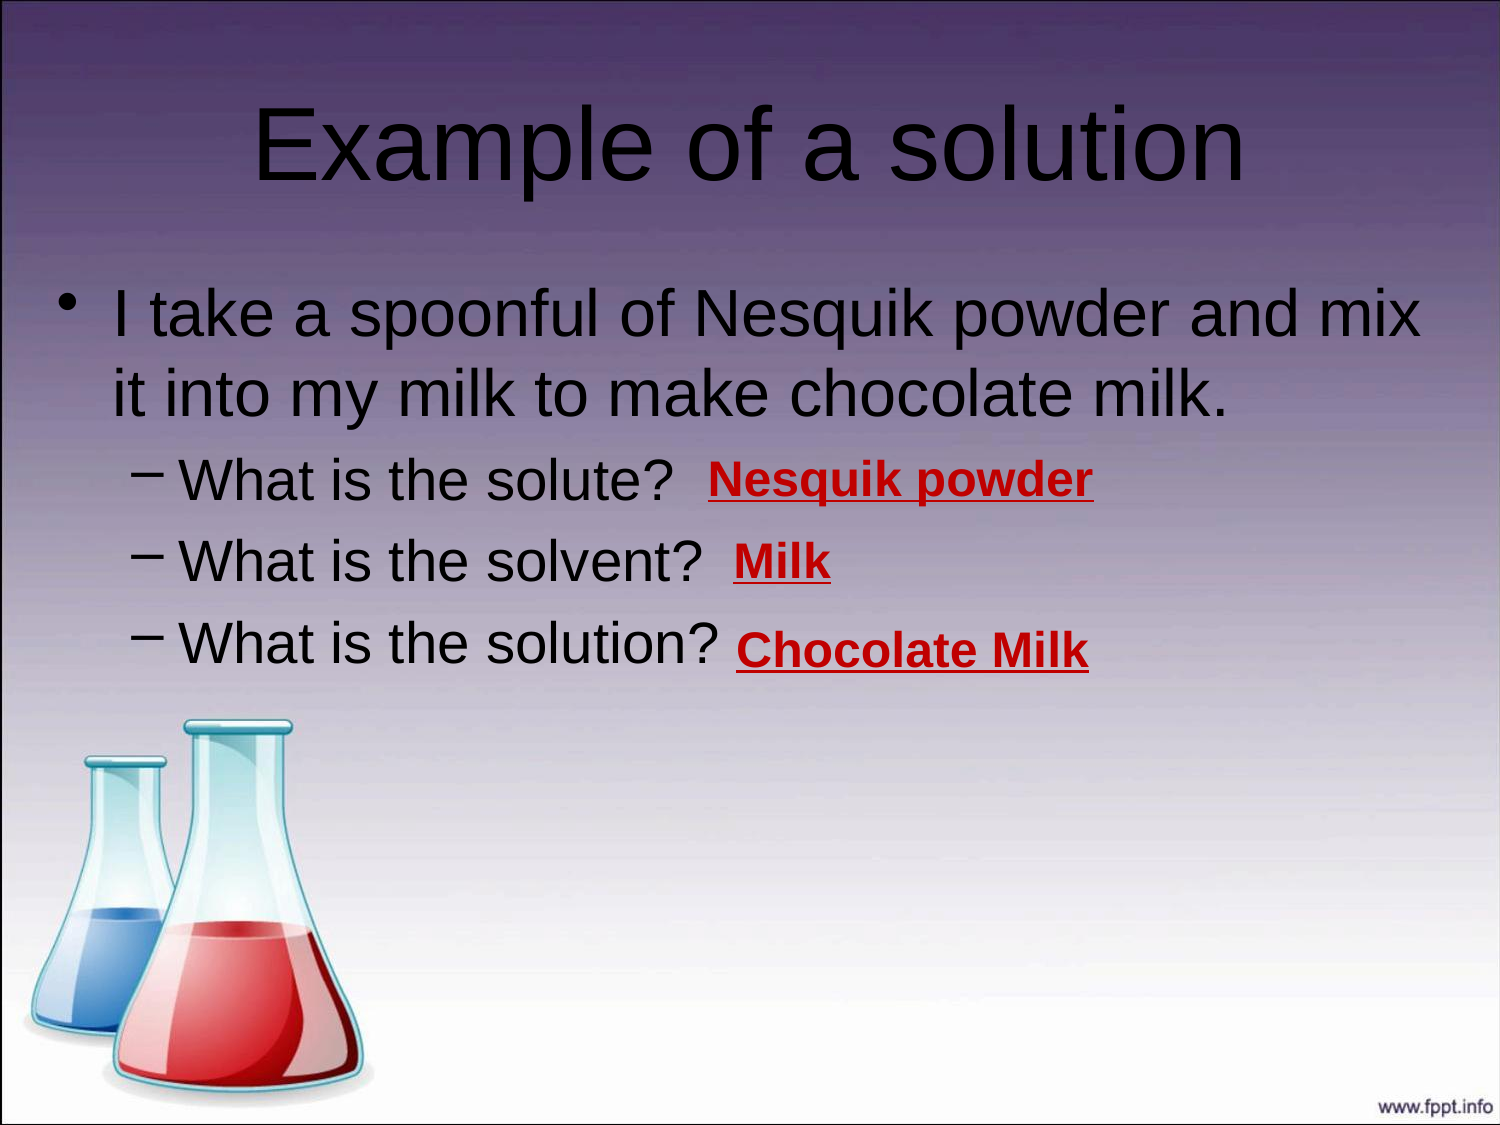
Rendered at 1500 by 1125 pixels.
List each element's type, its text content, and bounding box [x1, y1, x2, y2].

list I take a spoonful of Nesquik powder and mix it into my milk to make chocolate milk. What is the solute? What is the solvent? What is the solution? [40, 262, 1460, 1083]
text_box Nesquik powder [693, 439, 1109, 515]
text_box Chocolate Milk [721, 609, 1105, 685]
picture [0, 0, 1500, 1125]
text_box Milk [718, 521, 846, 597]
title Example of a solution [74, 44, 1426, 233]
